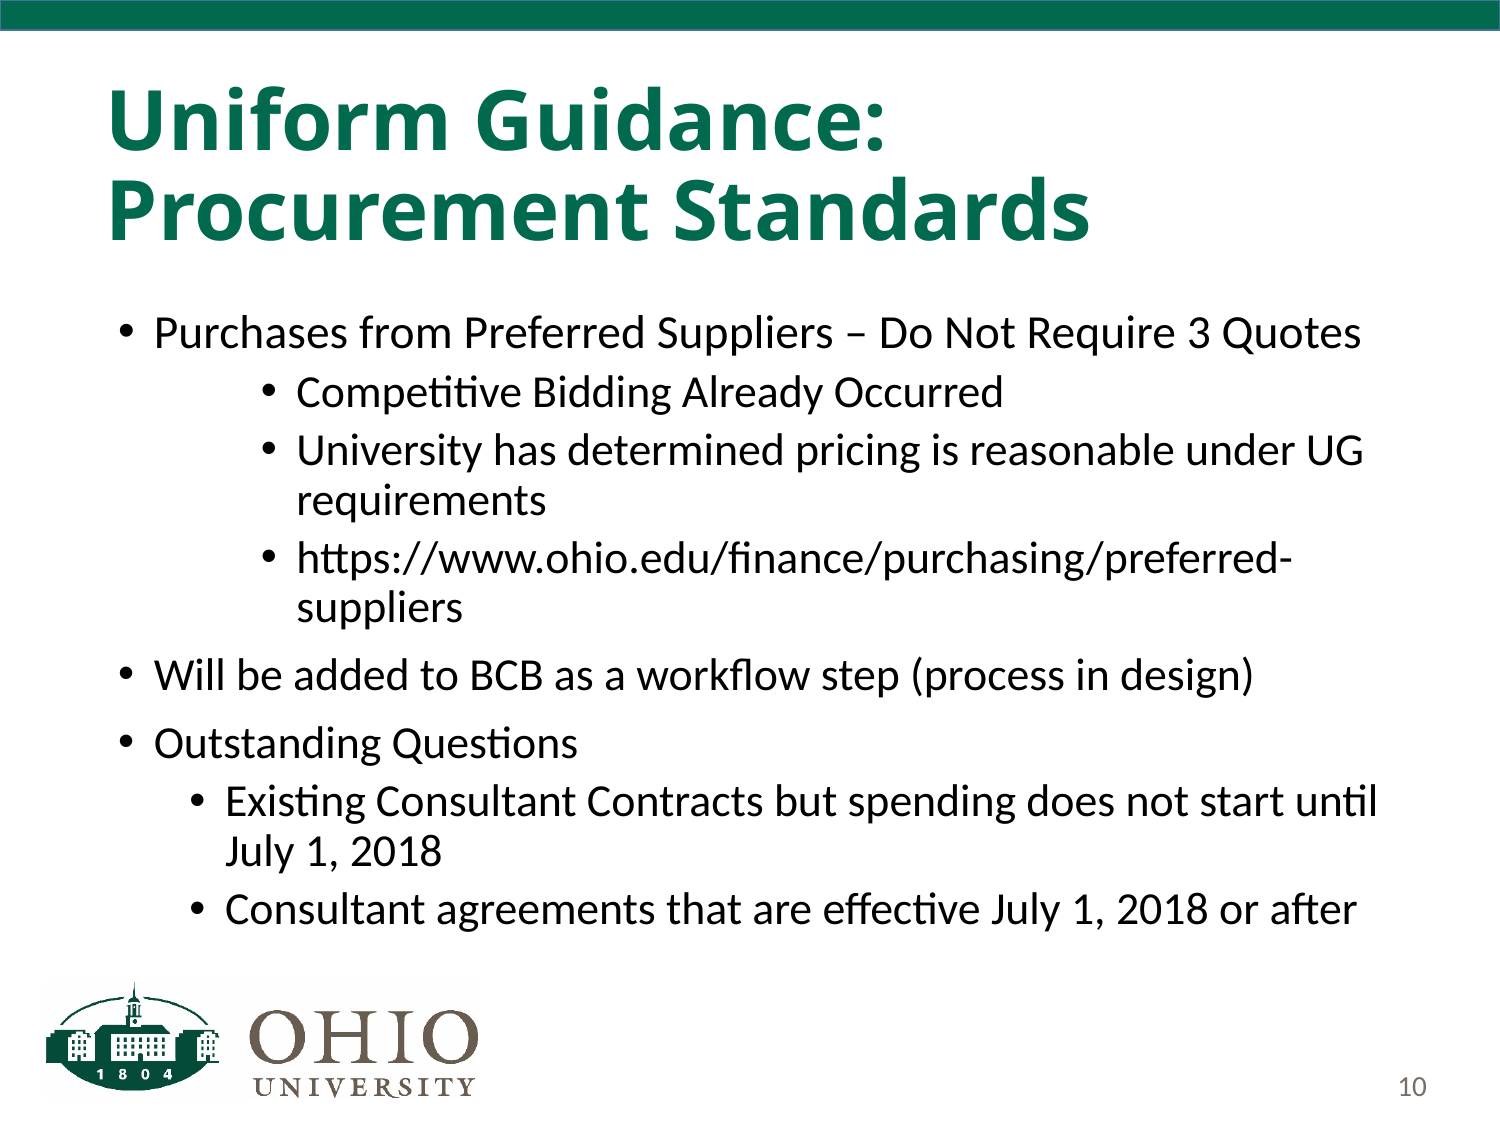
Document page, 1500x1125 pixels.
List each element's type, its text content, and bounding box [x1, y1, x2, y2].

list Purchases from Preferred Suppliers – Do Not Require 3 Quotes Competitive Bidding Already Occurred University has determined pricing is reasonable under UG requirements https://www.ohio.edu/finance/purchasing/preferred-suppliers Will be added to BCB as a workflow step (process in design) Outstanding Questions Existing Consultant Contracts but spending does not start until July 1, 2018 Consultant agreements that are effective July 1, 2018 or after [103, 299, 1397, 1014]
title Uniform Guidance: Procurement Standards [90, 59, 1385, 278]
picture [46, 981, 478, 1099]
